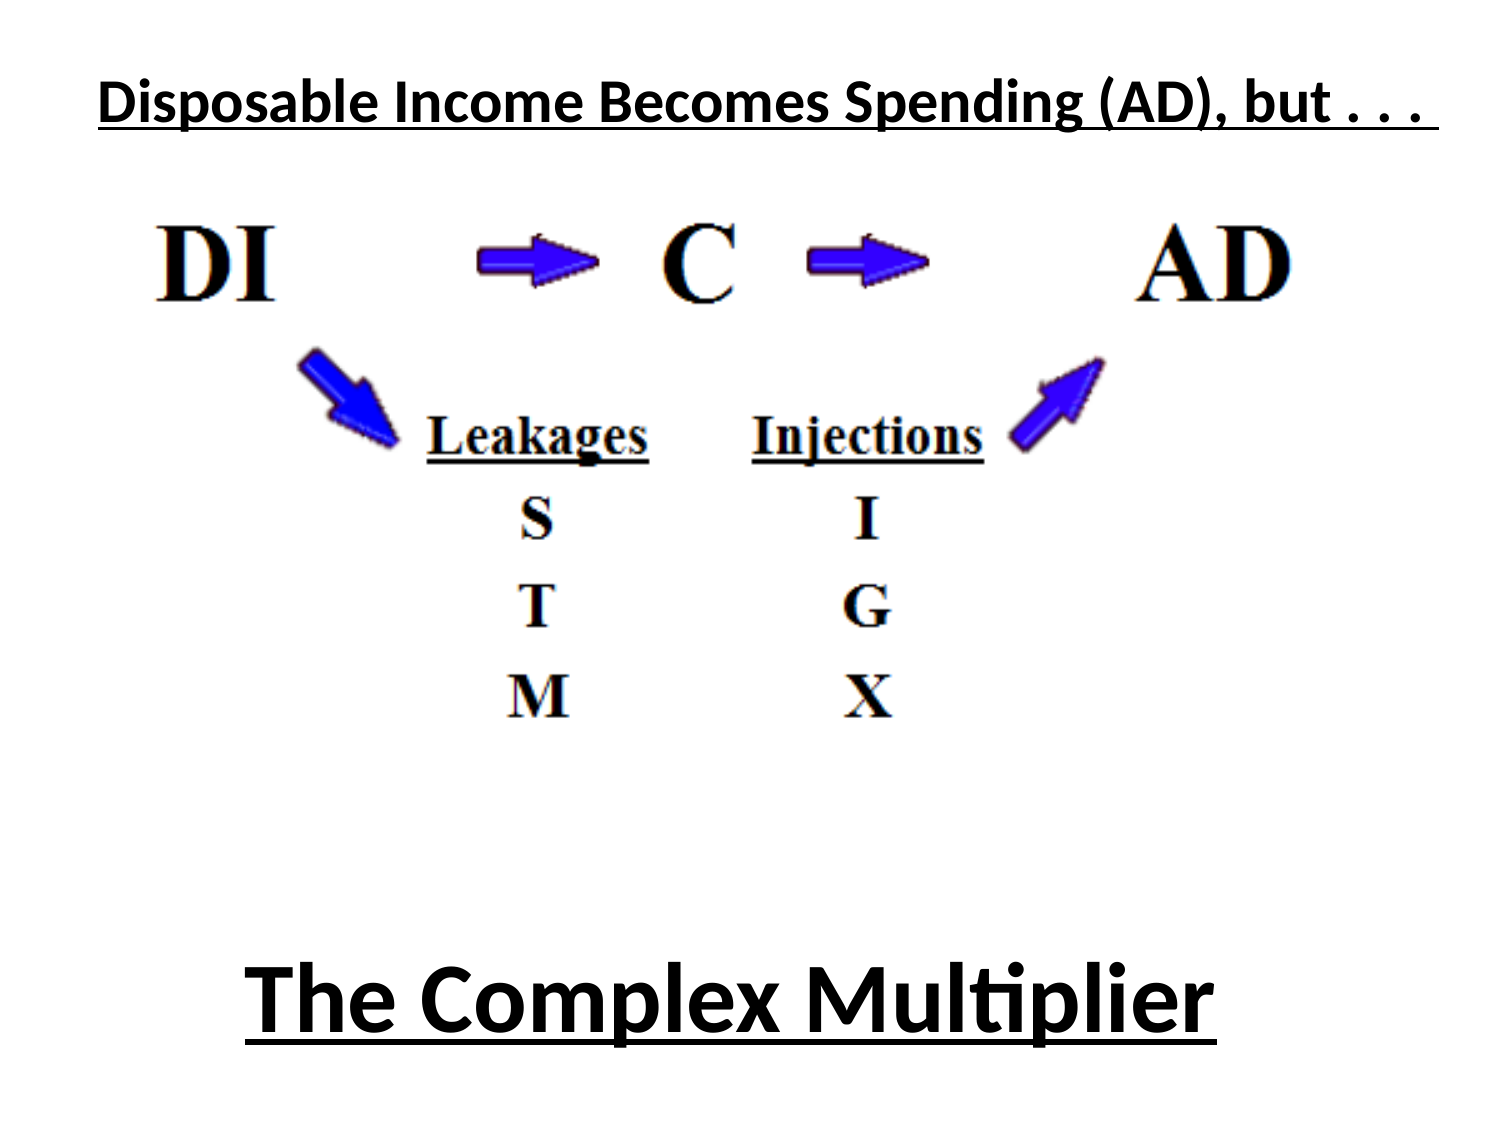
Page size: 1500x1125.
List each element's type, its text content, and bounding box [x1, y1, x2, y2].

picture [124, 174, 1326, 743]
title Disposable Income Becomes Spending (AD), but . . . [37, 45, 1500, 150]
text_box The Complex Multiplier [230, 924, 1233, 1060]
